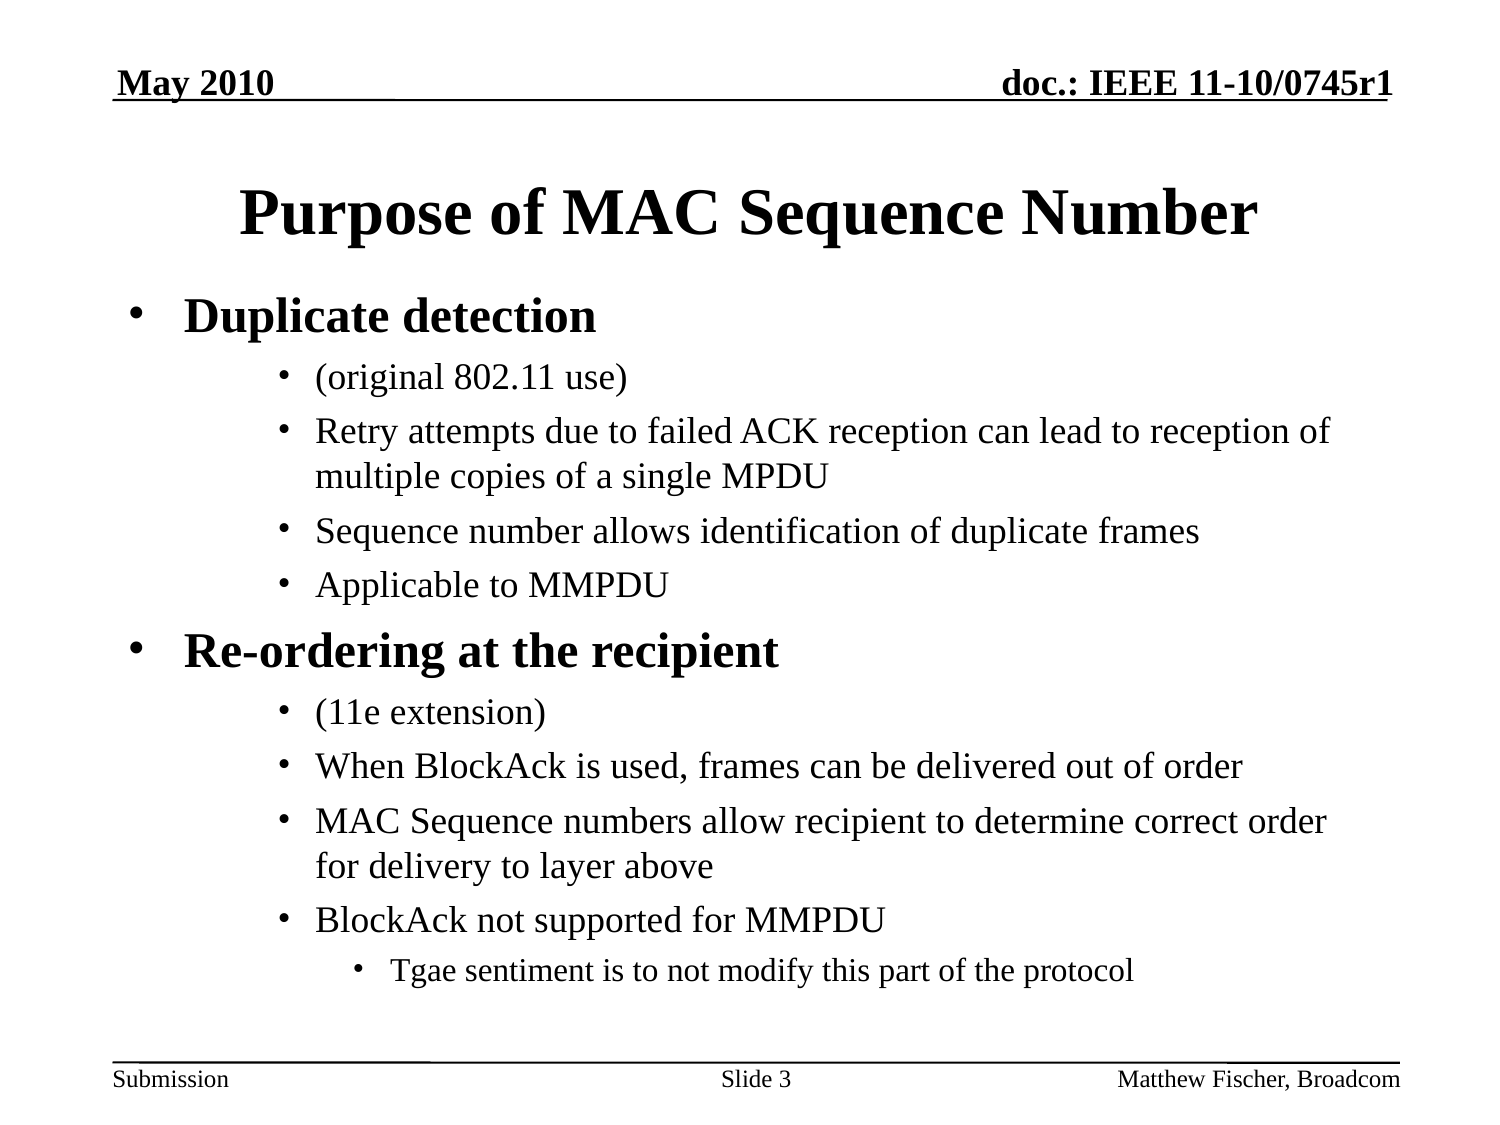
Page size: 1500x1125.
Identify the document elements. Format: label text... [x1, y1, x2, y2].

slide_number Slide 3 [712, 1061, 800, 1123]
list Duplicate detection (original 802.11 use) Retry attempts due to failed ACK reception can lead to reception of multiple copies of a single MPDU Sequence number allows identification of duplicate frames Applicable to MMPDU Re-ordering at the recipient (11e extension) When BlockAck is used, frames can be delivered out of order MAC Sequence numbers allow recipient to determine correct order for delivery to layer above BlockAck not supported for MMPDU Tgae sentiment is to not modify this part of the protocol [112, 274, 1388, 1001]
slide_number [116, 58, 507, 104]
footer Matthew Fischer, Broadcom [1031, 1061, 1402, 1093]
title Purpose of MAC Sequence Number [112, 111, 1388, 274]
